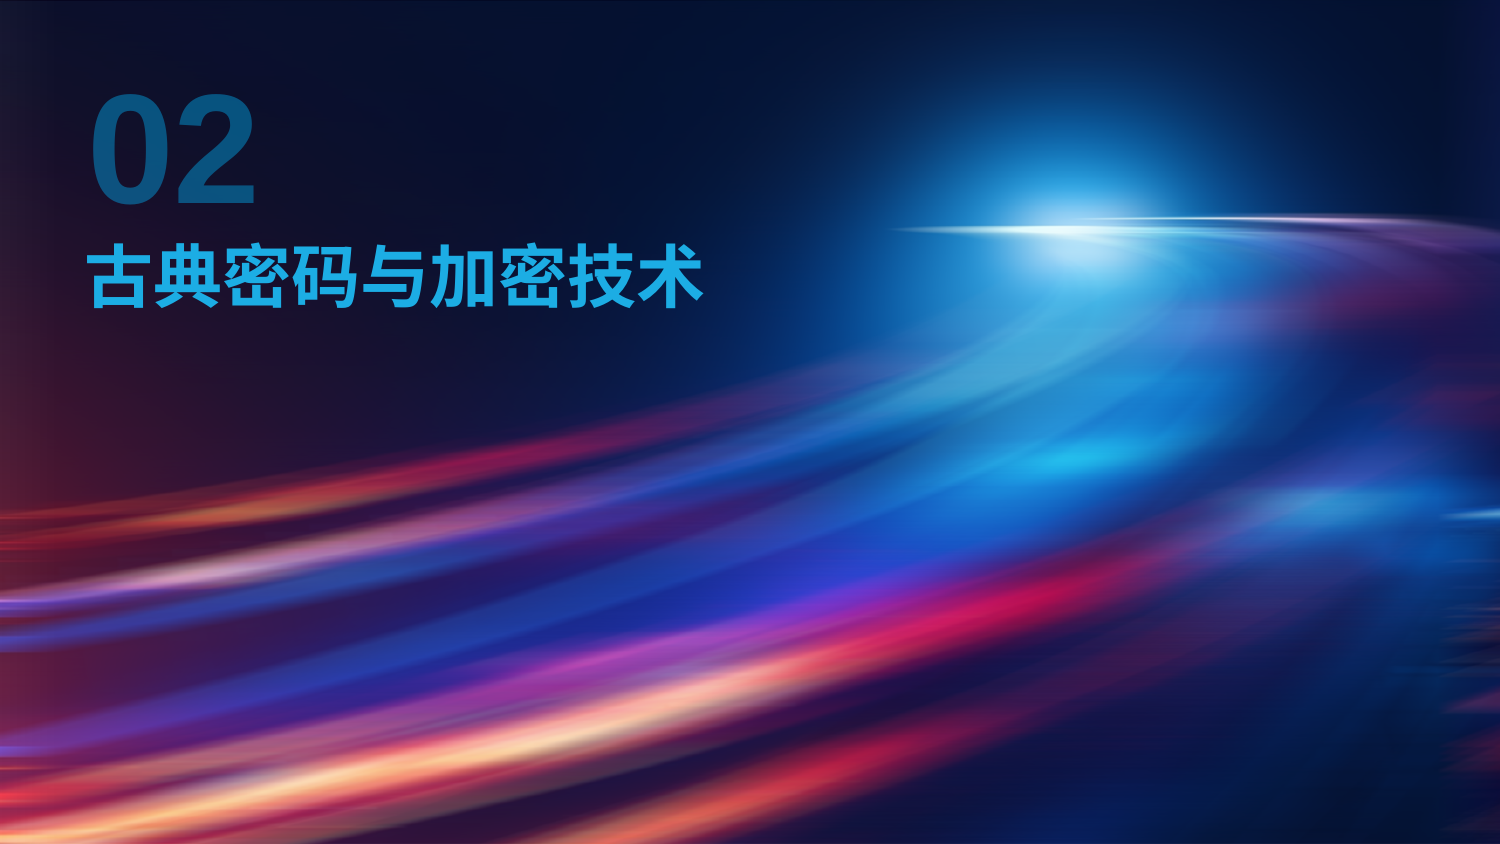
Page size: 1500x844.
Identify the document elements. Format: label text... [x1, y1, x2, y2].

text_box 02 [47, 8, 301, 250]
picture [0, 0, 1500, 844]
text_box 古典密码与加密技术 [69, 208, 1035, 333]
